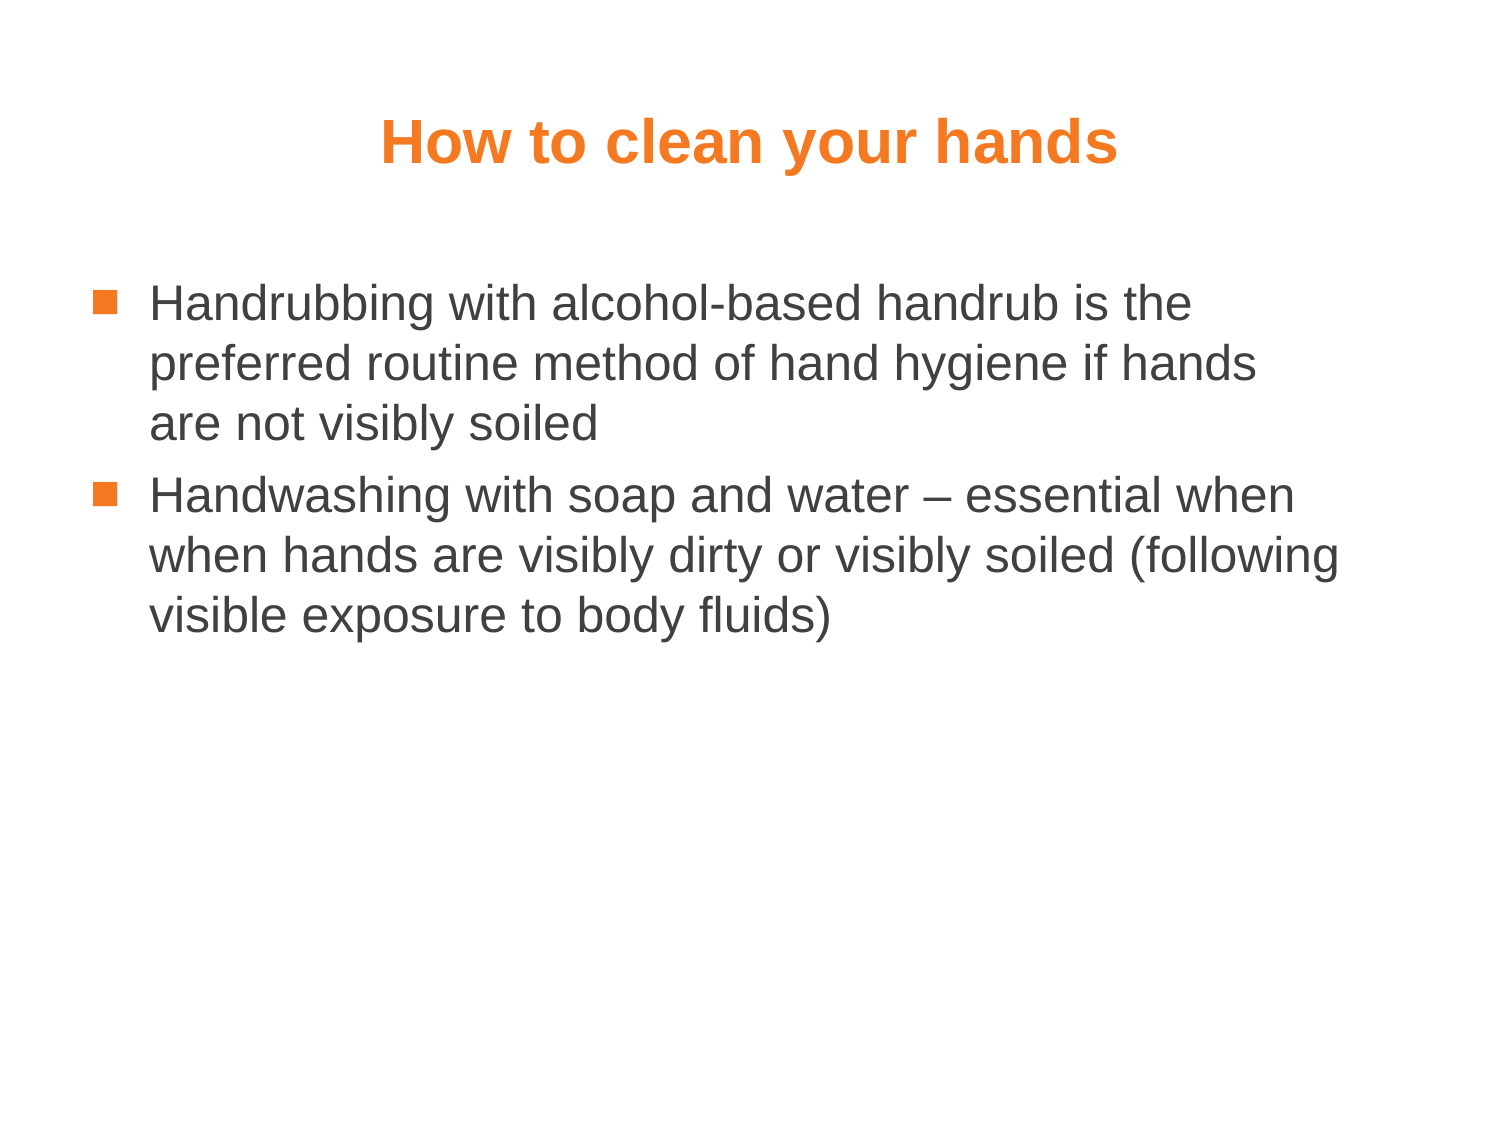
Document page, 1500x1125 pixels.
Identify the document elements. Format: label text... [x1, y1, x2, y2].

title How to clean your hands [75, 45, 1425, 233]
list Handrubbing with alcohol-based handrub is the preferred routine method of hand hygiene if hands are not visibly soiled Handwashing with soap and water – essential when when hands are visibly dirty or visibly soiled (following visible exposure to body fluids) [75, 262, 1425, 1005]
